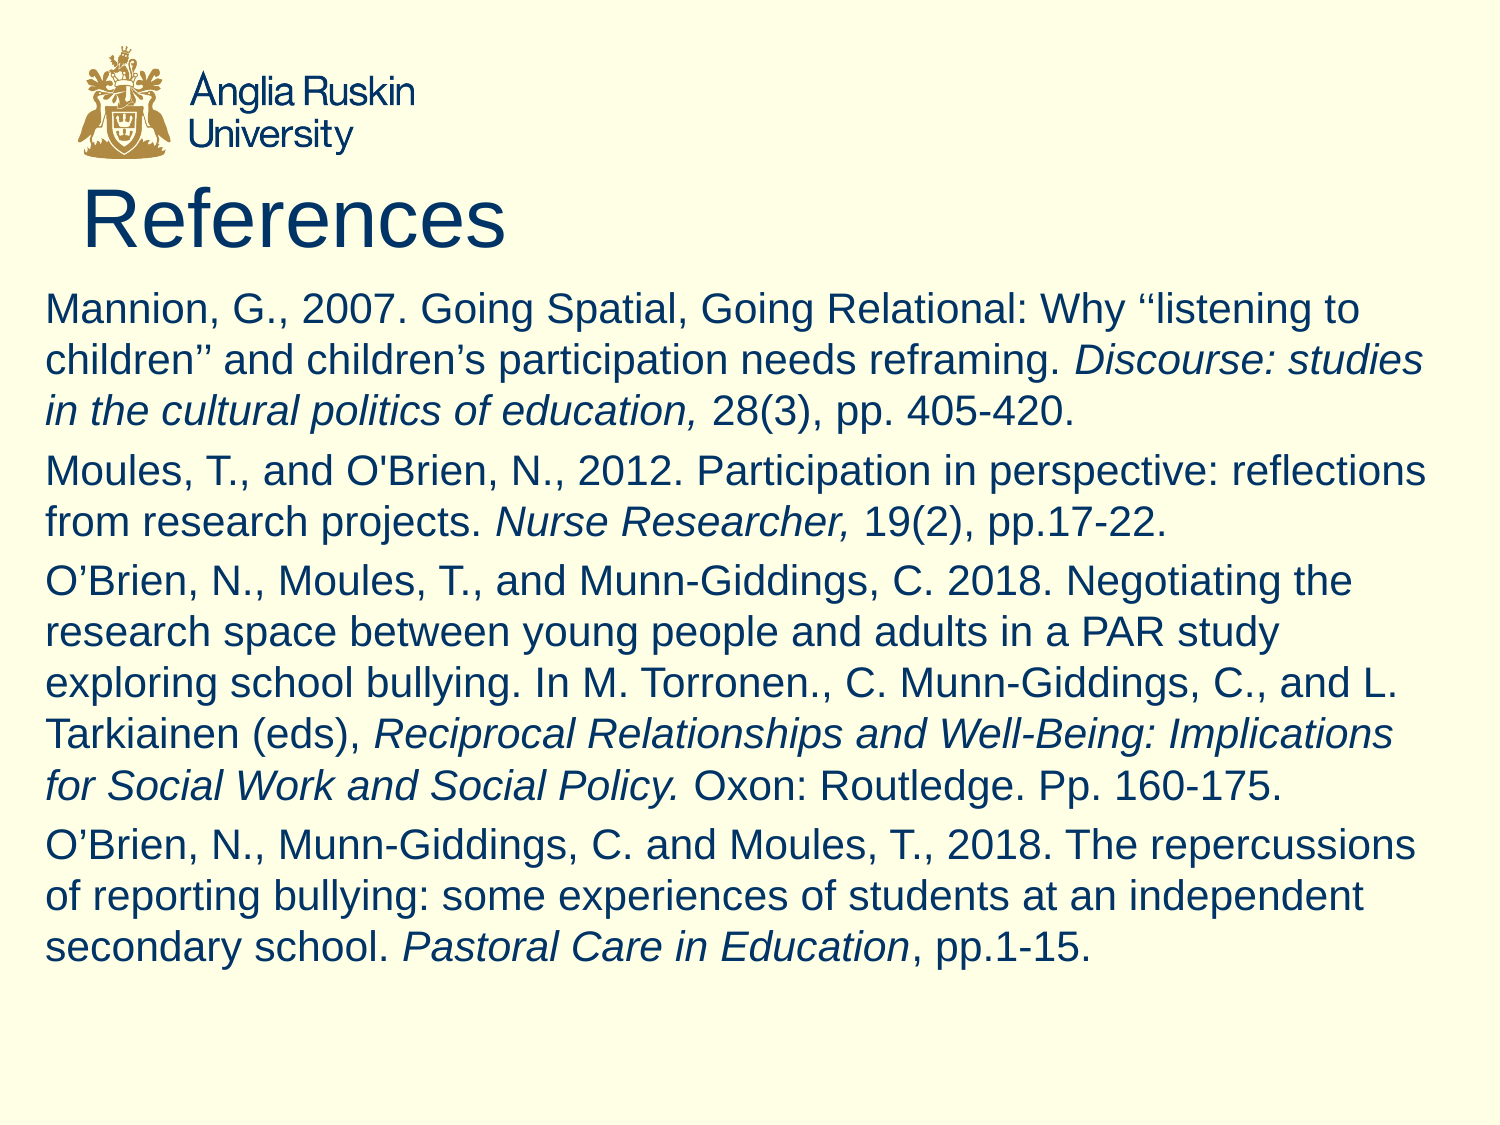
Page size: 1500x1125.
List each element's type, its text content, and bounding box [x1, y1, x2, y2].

title References [66, 142, 1386, 300]
picture [78, 46, 414, 142]
list Mannion, G., 2007. Going Spatial, Going Relational: Why ‘‘listening to children’’ and children’s participation needs reframing. Discourse: studies in the cultural politics of education, 28(3), pp. 405-420. Moules, T., and O'Brien, N., 2012. Participation in perspective: reflections from research projects. Nurse Researcher, 19(2), pp.17-22. O’Brien, N., Moules, T., and Munn-Giddings, C. 2018. Negotiating the research space between young people and adults in a PAR study exploring school bullying. In M. Torronen., C. Munn-Giddings, C., and L. Tarkiainen (eds), Reciprocal Relationships and Well-Being: Implications for Social Work and Social Policy. Oxon: Routledge. Pp. 160-175. O’Brien, N., Munn-Giddings, C. and Moules, T., 2018. The repercussions of reporting bullying: some experiences of students at an independent secondary school. Pastoral Care in Education, pp.1-15. [29, 273, 1467, 1125]
